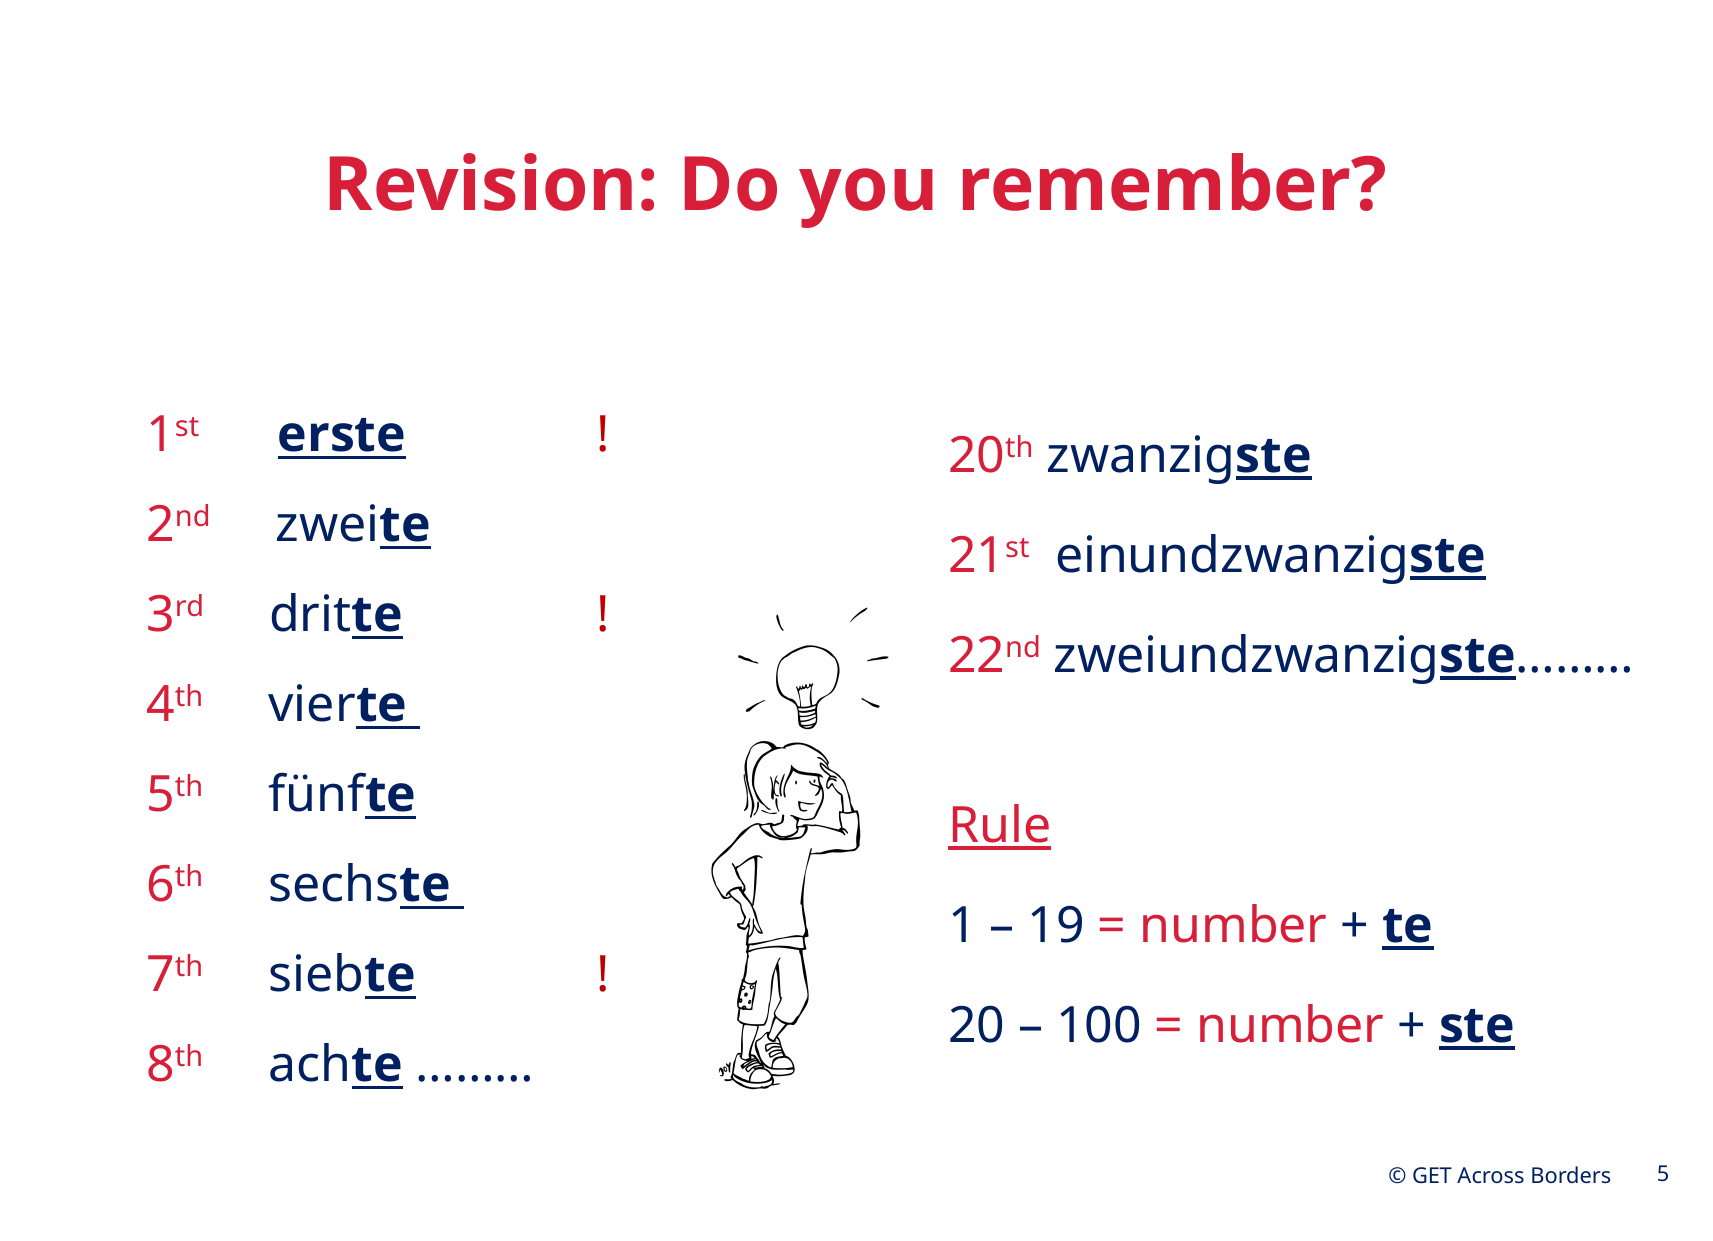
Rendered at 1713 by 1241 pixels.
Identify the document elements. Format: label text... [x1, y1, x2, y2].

title Revision: Do you remember? [85, 77, 1627, 284]
slide_number 5 [1627, 1141, 1713, 1208]
list 20th zwanzigste 21st einundzwanzigste 22nd zweiundzwanzigste……… Rule 1 – 19 = number + te 20 – 100 = number + ste [933, 384, 1664, 1061]
list 1st erste ! 2nd zweite 3rd dritte ! 4th vierte 5th fünfte 6th sechste 7th siebte ! 8th achte ……… [131, 364, 826, 1112]
picture [690, 602, 922, 1096]
text_box © GET Across Borders [1048, 1141, 1627, 1208]
